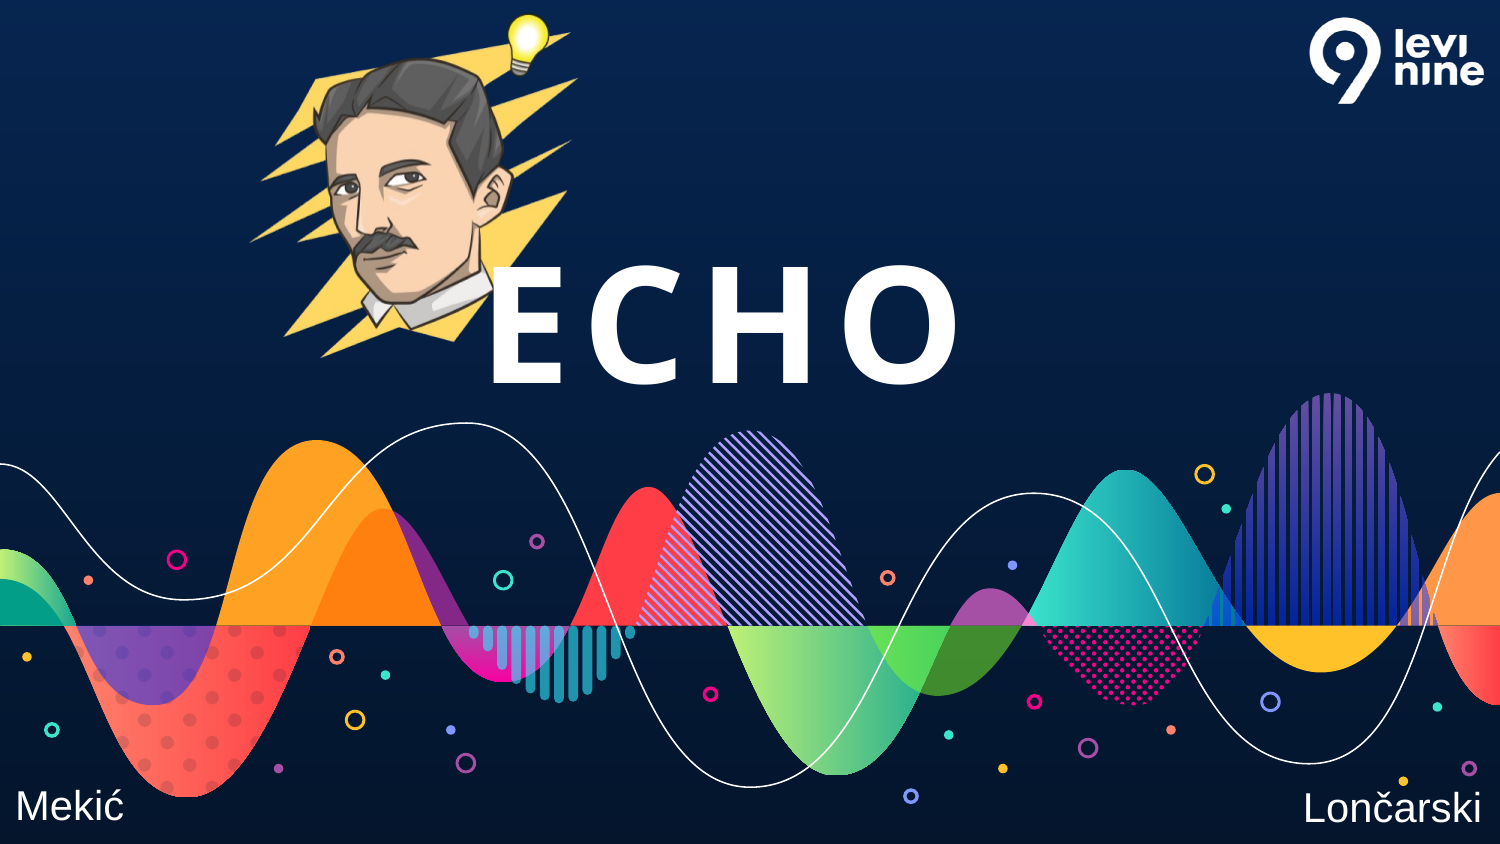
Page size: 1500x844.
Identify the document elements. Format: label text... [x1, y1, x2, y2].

text_box Mekić [0, 771, 140, 837]
picture [1309, 17, 1485, 105]
picture [224, 0, 601, 370]
text_box Lončarski [1288, 773, 1498, 839]
title ECHO [112, 196, 1332, 419]
